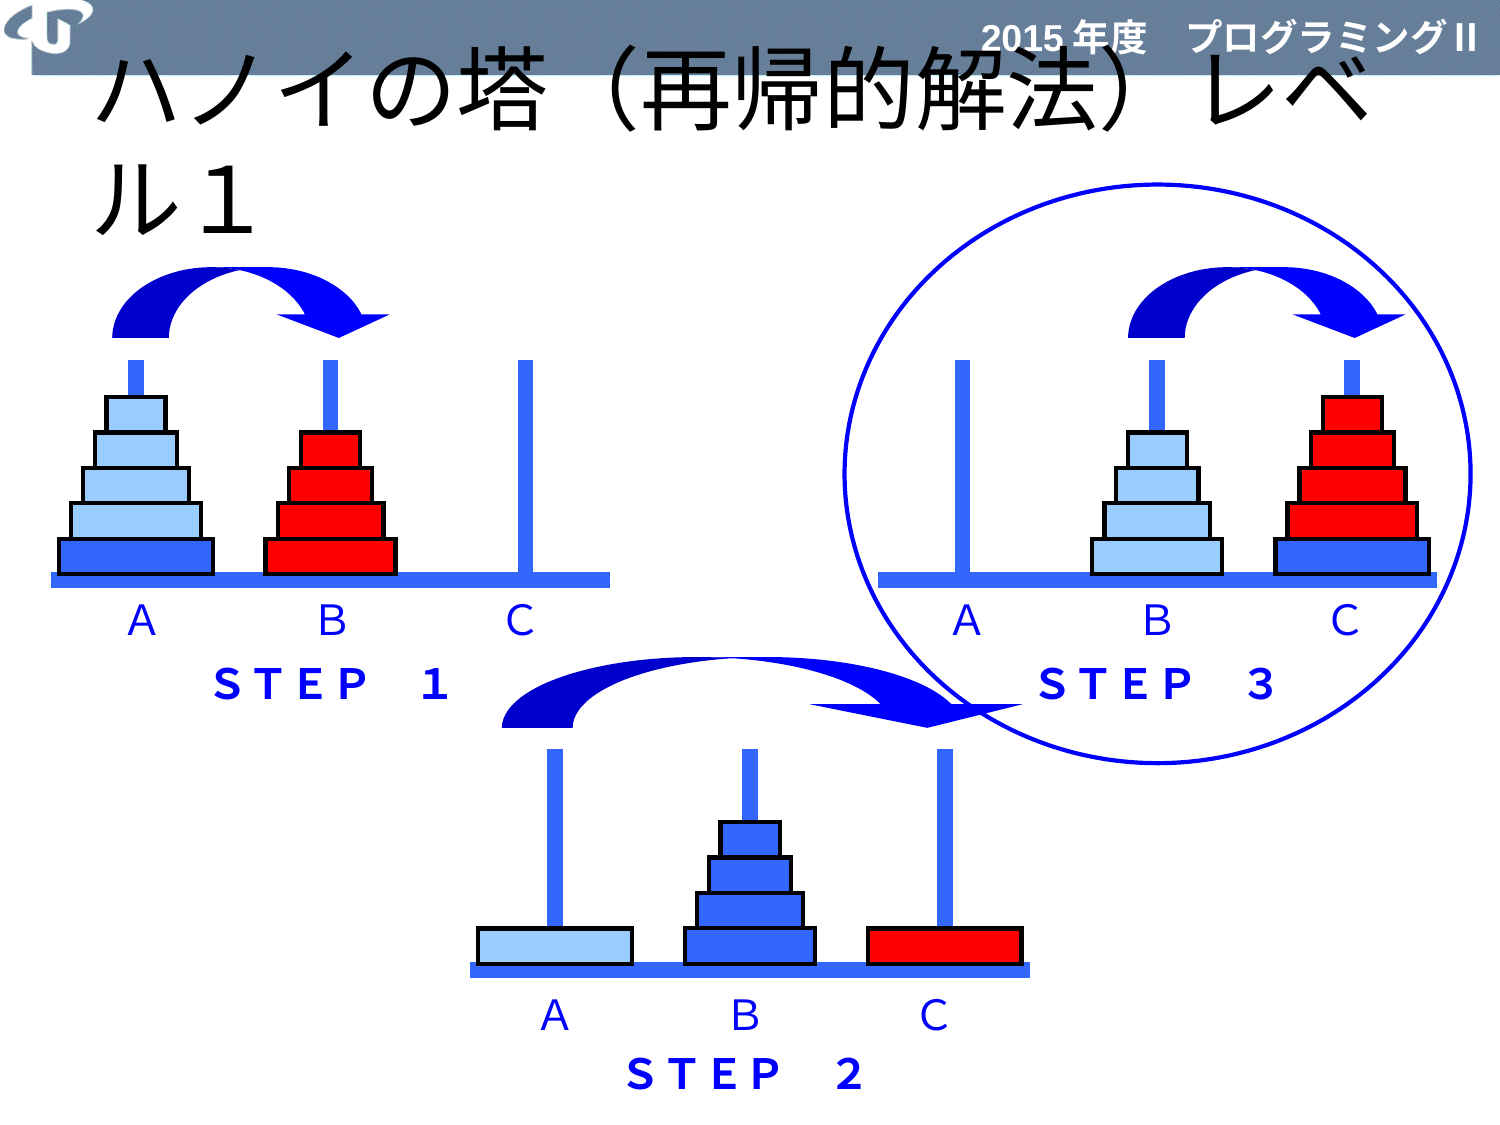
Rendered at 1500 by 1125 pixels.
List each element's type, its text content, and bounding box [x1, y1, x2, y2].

text_box Ｃ [485, 586, 557, 651]
title ハノイの塔（再帰的解法）レベル１ [75, 75, 1425, 208]
text_box ＳＴＥＰ ２ [604, 1040, 885, 1106]
text_box Ｂ [709, 981, 782, 1047]
text_box [501, 657, 982, 728]
picture [0, 0, 1500, 1125]
text_box Ａ [519, 981, 592, 1047]
text_box [112, 267, 390, 338]
text_box Ａ [106, 586, 178, 651]
text_box ＳＴＥＰ １ [191, 651, 472, 716]
text_box Ｃ [898, 981, 970, 1047]
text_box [472, 751, 1028, 976]
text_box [53, 361, 609, 586]
text_box Ｂ [296, 586, 368, 651]
text_box [844, 184, 1471, 764]
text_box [879, 361, 1436, 586]
